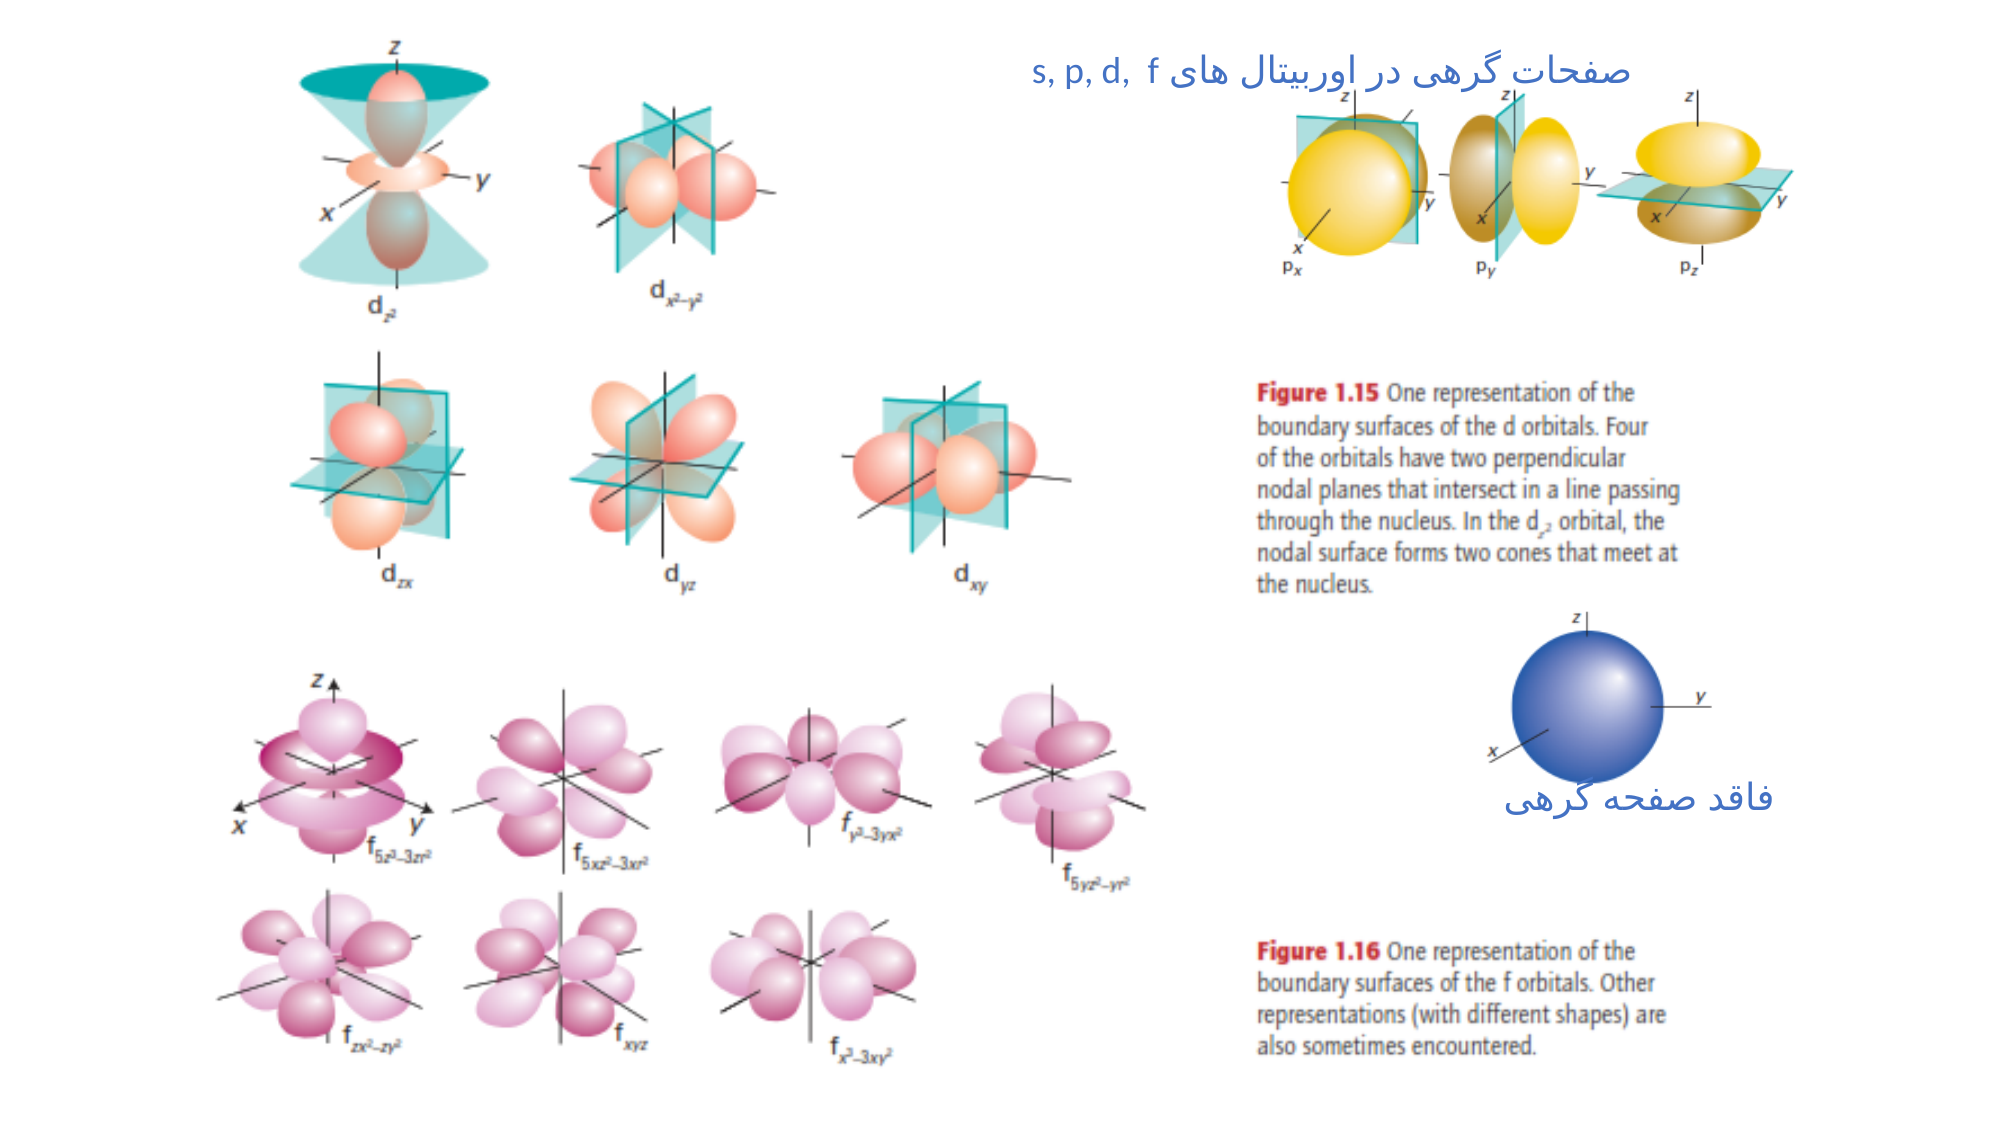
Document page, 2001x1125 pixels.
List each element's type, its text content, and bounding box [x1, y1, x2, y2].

picture [214, 1, 1802, 1125]
text_box فاقد صفحه گرهی [1723, 765, 1800, 826]
